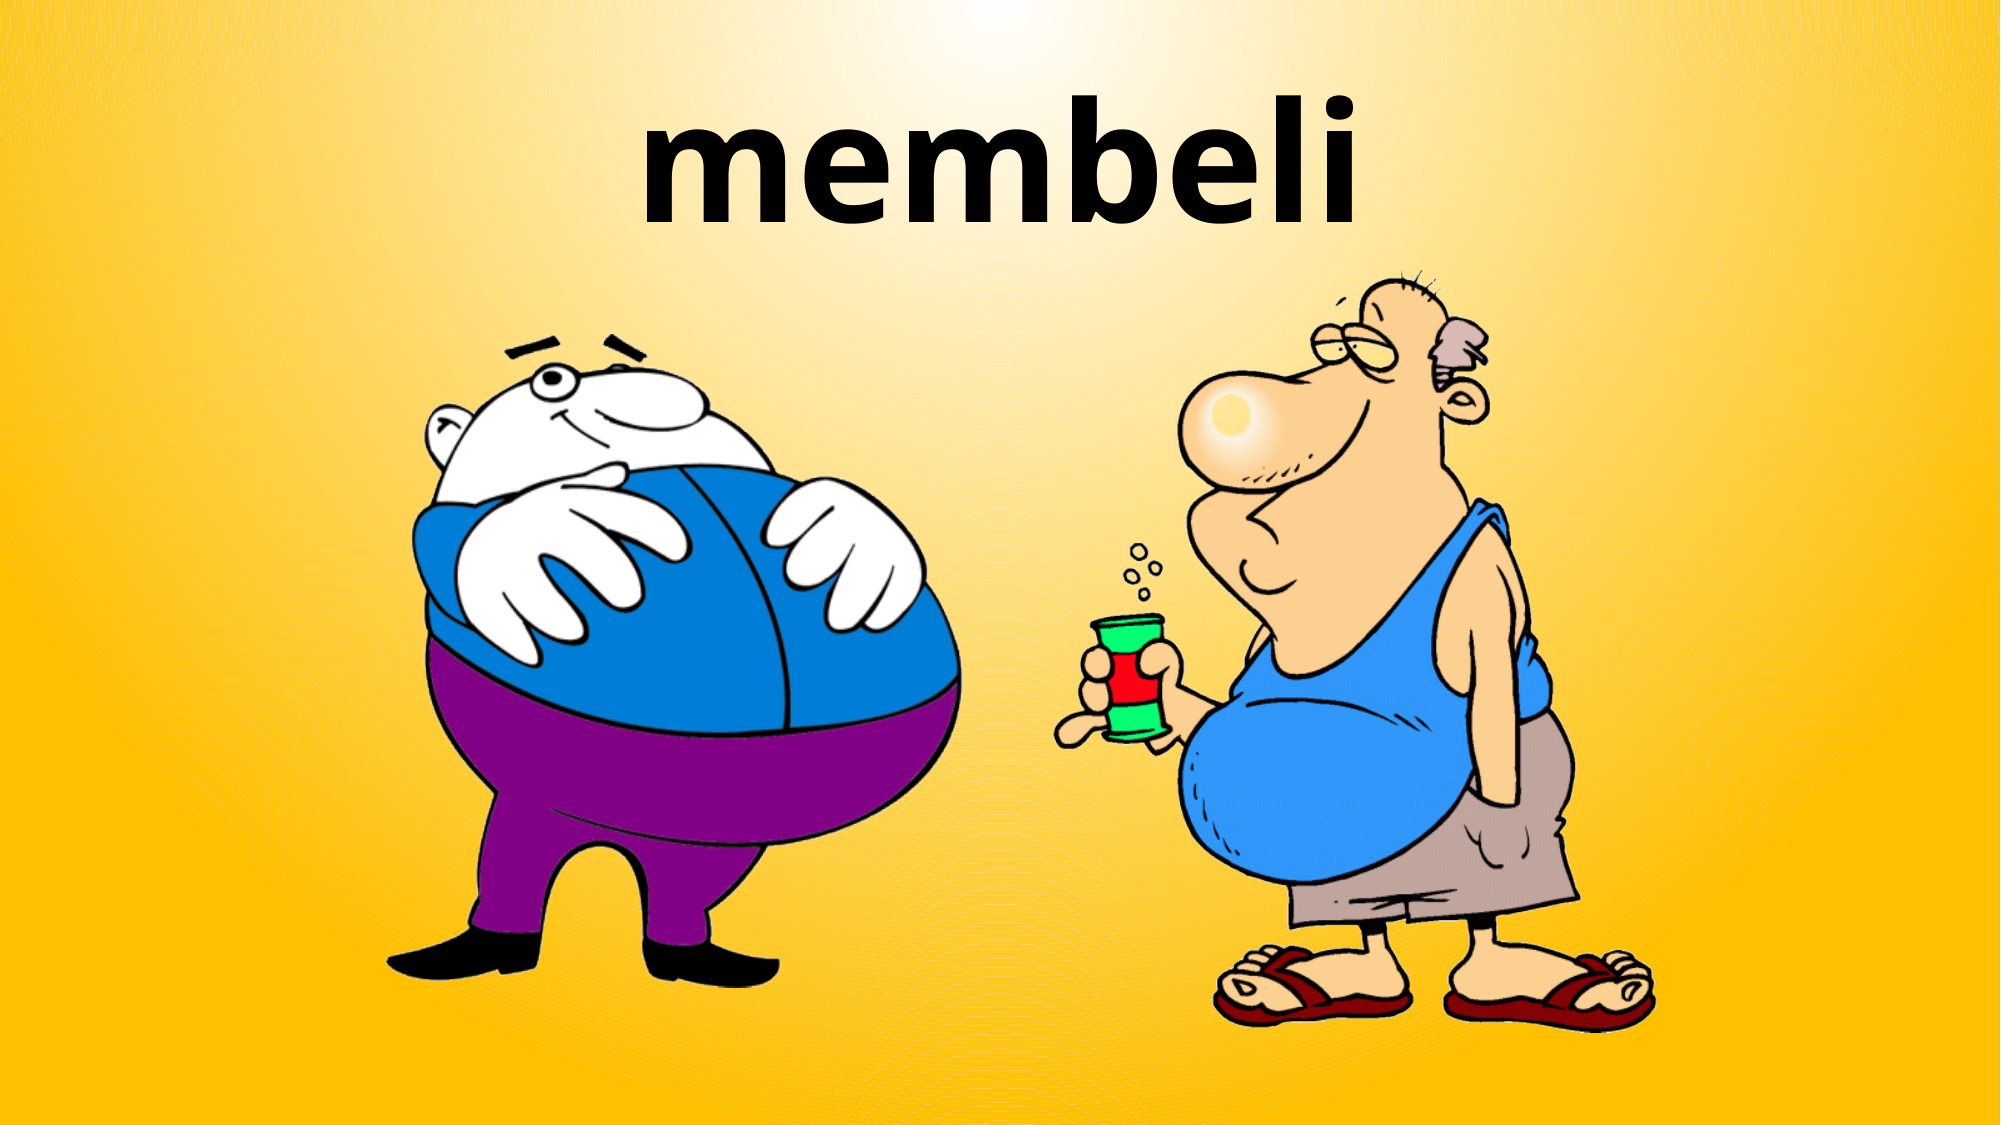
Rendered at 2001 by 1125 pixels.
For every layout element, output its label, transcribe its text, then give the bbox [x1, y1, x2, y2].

picture [1046, 258, 1659, 1033]
title membeli [137, 59, 1863, 278]
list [386, 334, 966, 988]
